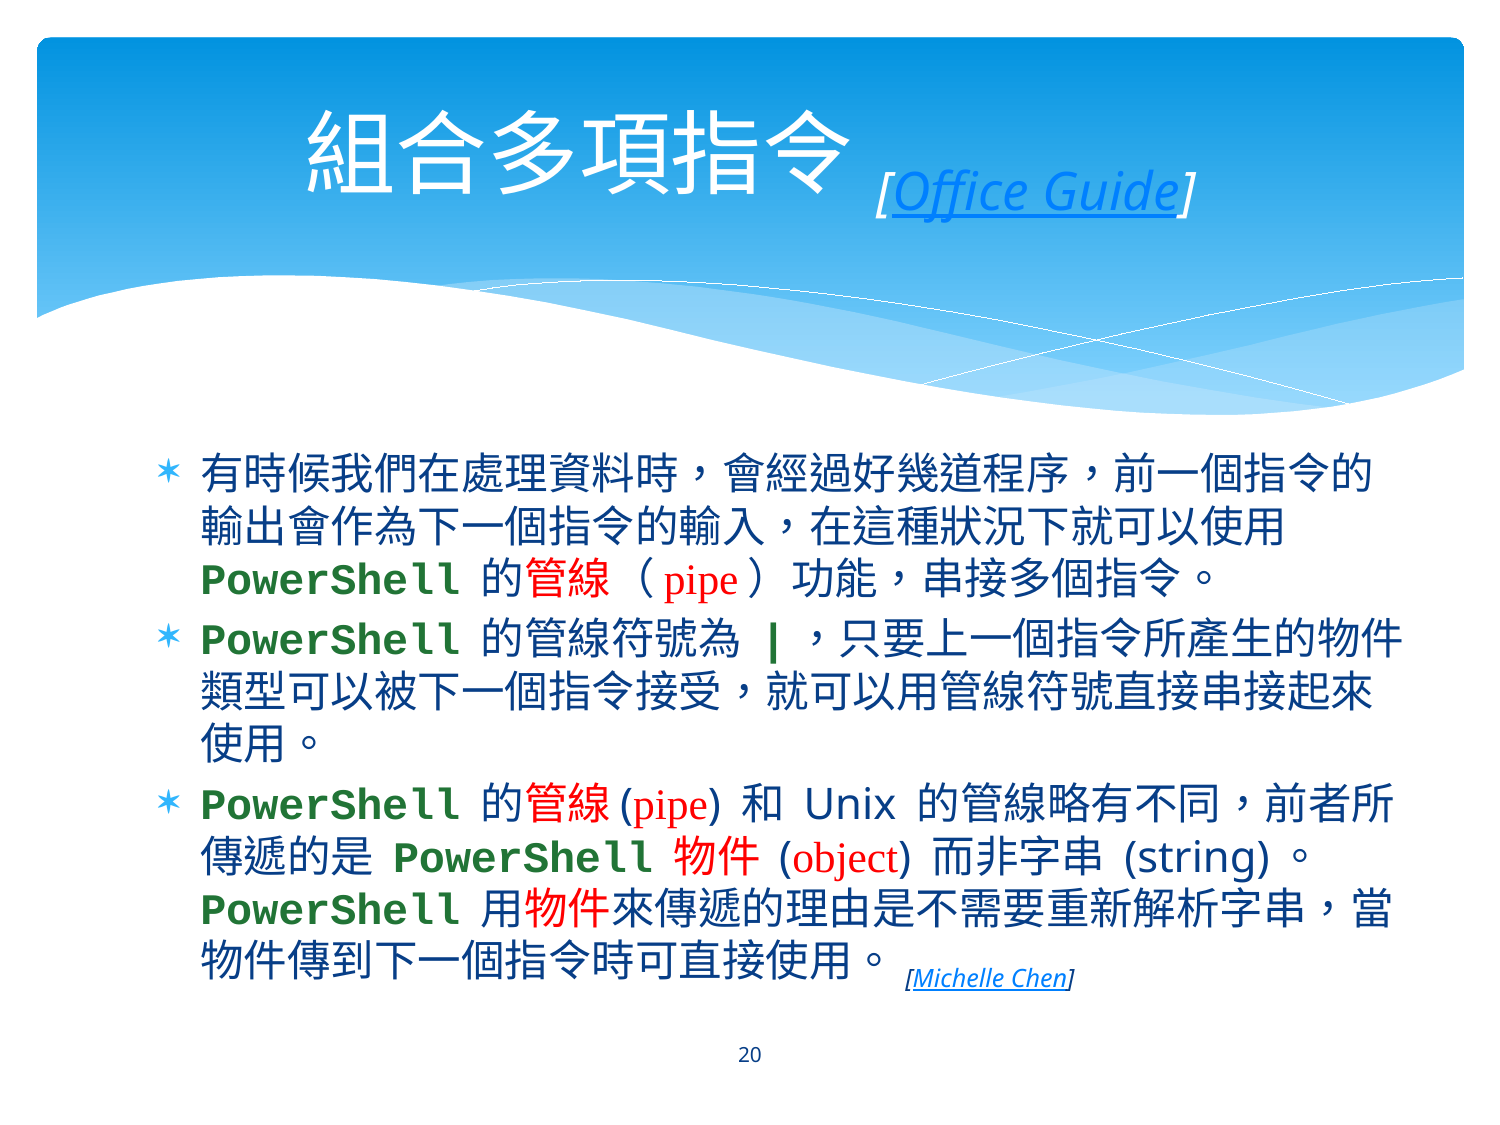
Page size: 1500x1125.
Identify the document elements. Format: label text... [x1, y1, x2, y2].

list 有時候我們在處理資料時，會經過好幾道程序，前一個指令的輸出會作為下一個指令的輸入，在這種狀況下就可以使用 PowerShell 的管線（pipe）功能，串接多個指令。 PowerShell 的管線符號為 |，只要上一個指令所產生的物件類型可以被下一個指令接受，就可以用管線符號直接串接起來使用。 PowerShell 的管線(pipe) 和 Unix 的管線略有不同，前者所傳遞的是 PowerShell 物件 (object) 而非字串 (string)。 PowerShell 用物件來傳遞的理由是不需要重新解析字串，當物件傳到下一個指令時可直接使用。[Michelle Chen] [143, 438, 1425, 1005]
slide_number 20 [654, 1025, 846, 1086]
title 組合多項指令[Office Guide] [75, 55, 1425, 261]
